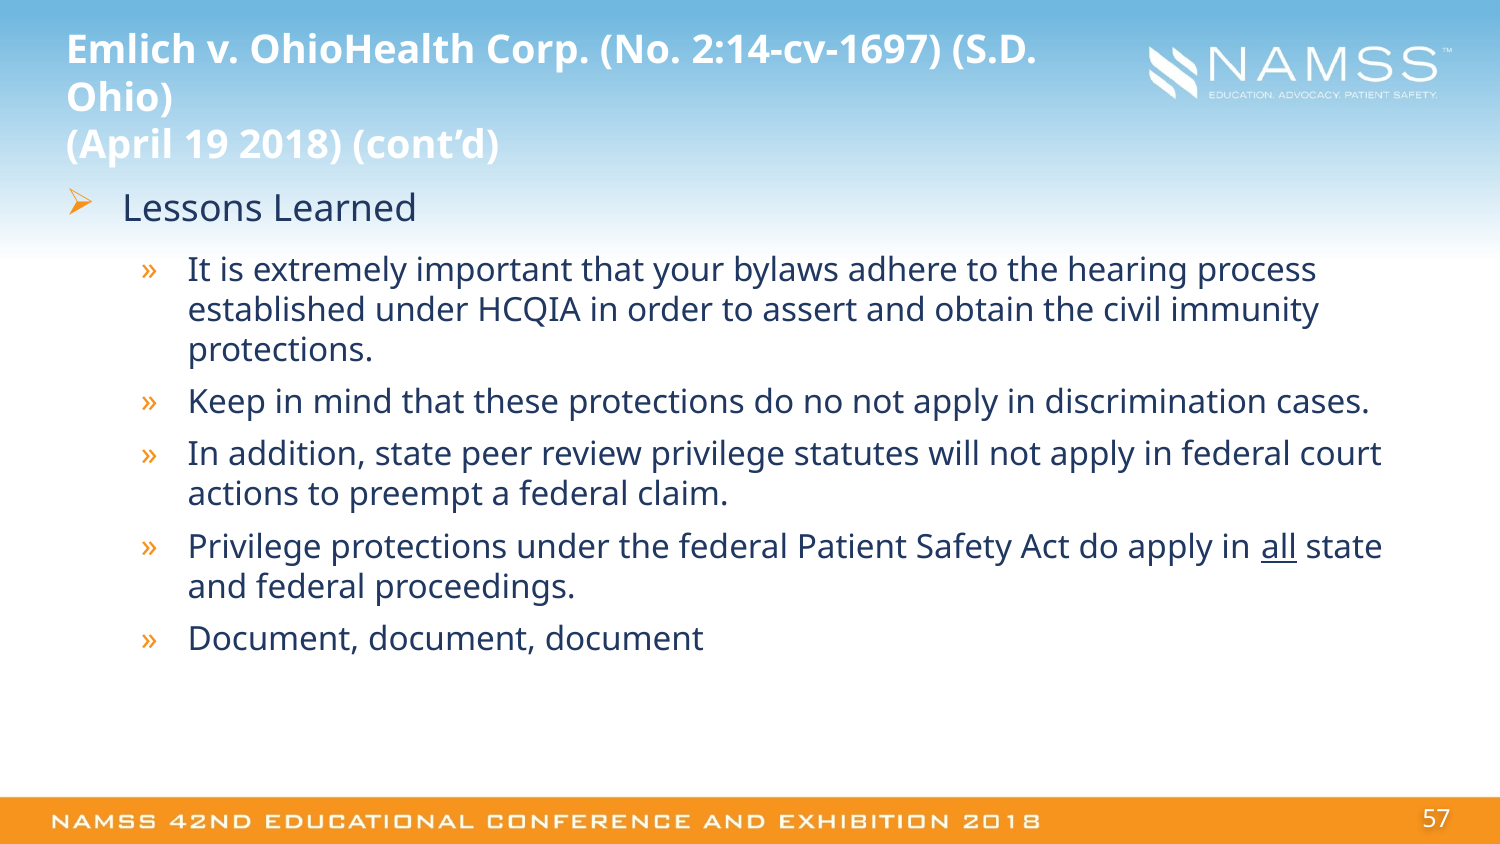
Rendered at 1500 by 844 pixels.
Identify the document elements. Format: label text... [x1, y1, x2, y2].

list Lessons Learned It is extremely important that your bylaws adhere to the hearing process established under HCQIA in order to assert and obtain the civil immunity protections. Keep in mind that these protections do no not apply in discrimination cases. In addition, state peer review privilege statutes will not apply in federal court actions to preempt a federal claim. Privilege protections under the federal Patient Safety Act do apply in all state and federal proceedings. Document, document, document [50, 176, 1452, 783]
picture [0, 0, 1500, 844]
title Emlich v. OhioHealth Corp. (No. 2:14-cv-1697) (S.D. Ohio) (April 19 2018) (cont’d) [50, 33, 1140, 158]
